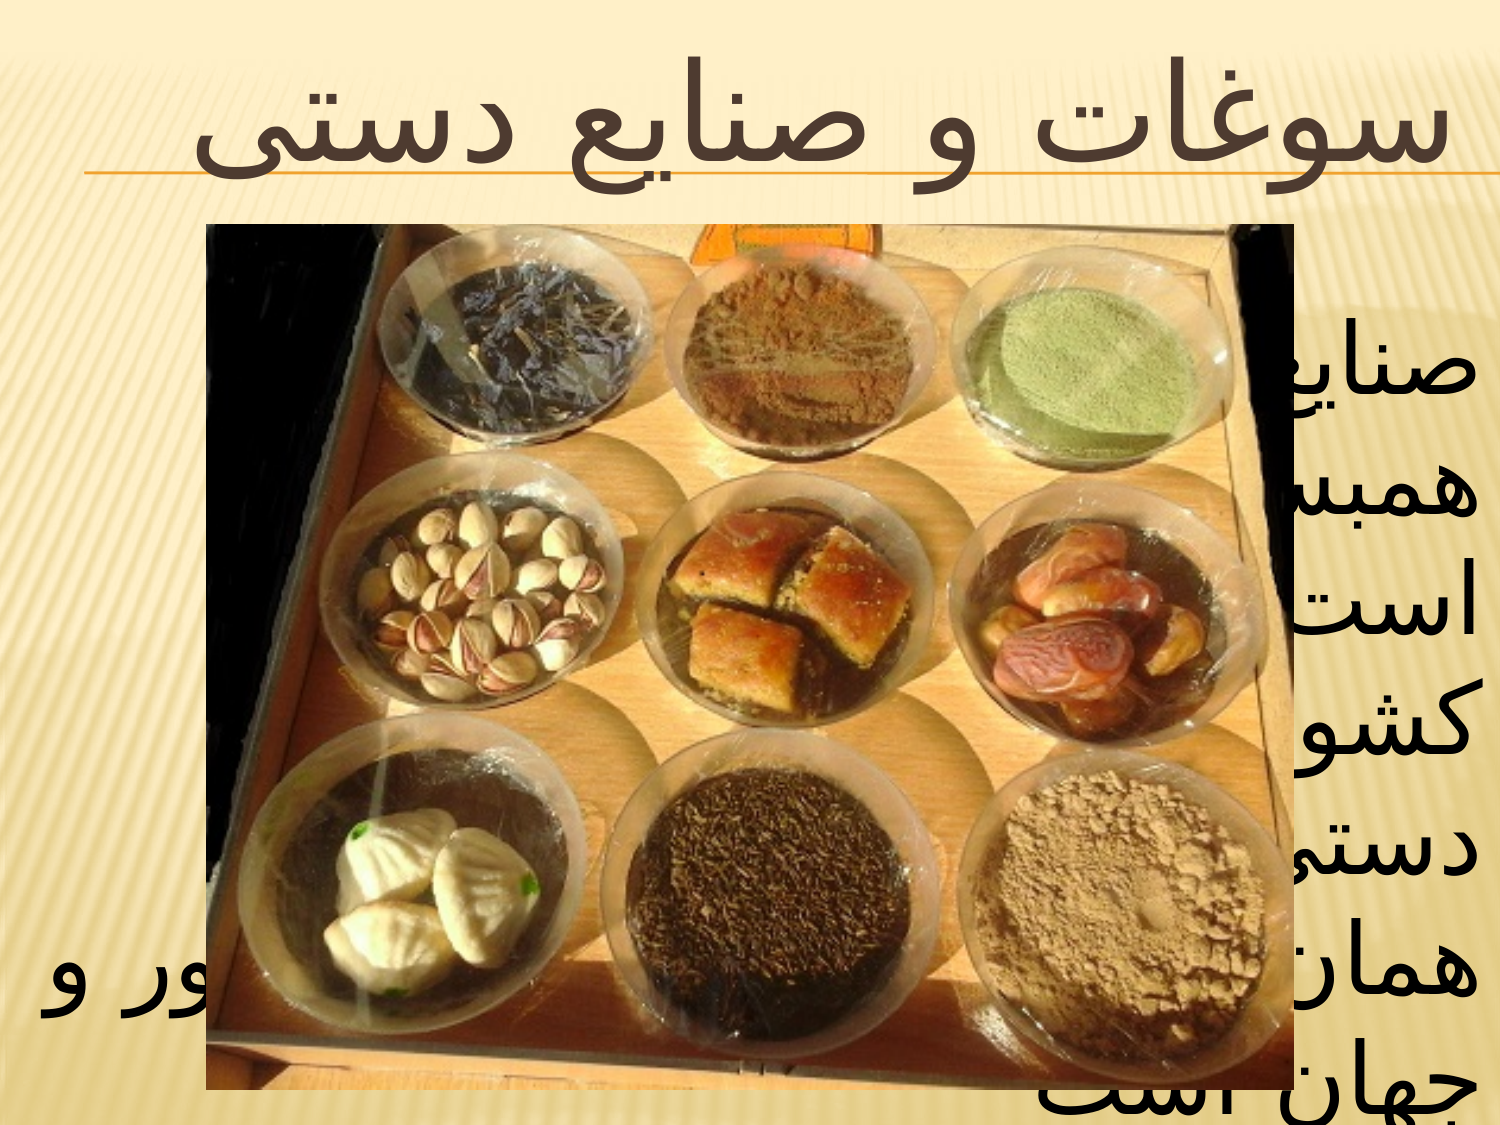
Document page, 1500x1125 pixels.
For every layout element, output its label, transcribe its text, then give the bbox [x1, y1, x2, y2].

title سوغات و صنایع دستی [50, 37, 1475, 175]
picture [205, 224, 1295, 1090]
text_box صنایع دستی هنر سنتی و نماد همبستگی اقوام مختلف ایرانی است و ریشه در فرهنگ و تاریخ کشورمان دارند در واقع صنایع دستی هر منطقه معرف فرهنگ همان منطقه به سایر نقاط کشور و جهان است [0, 287, 1500, 1125]
